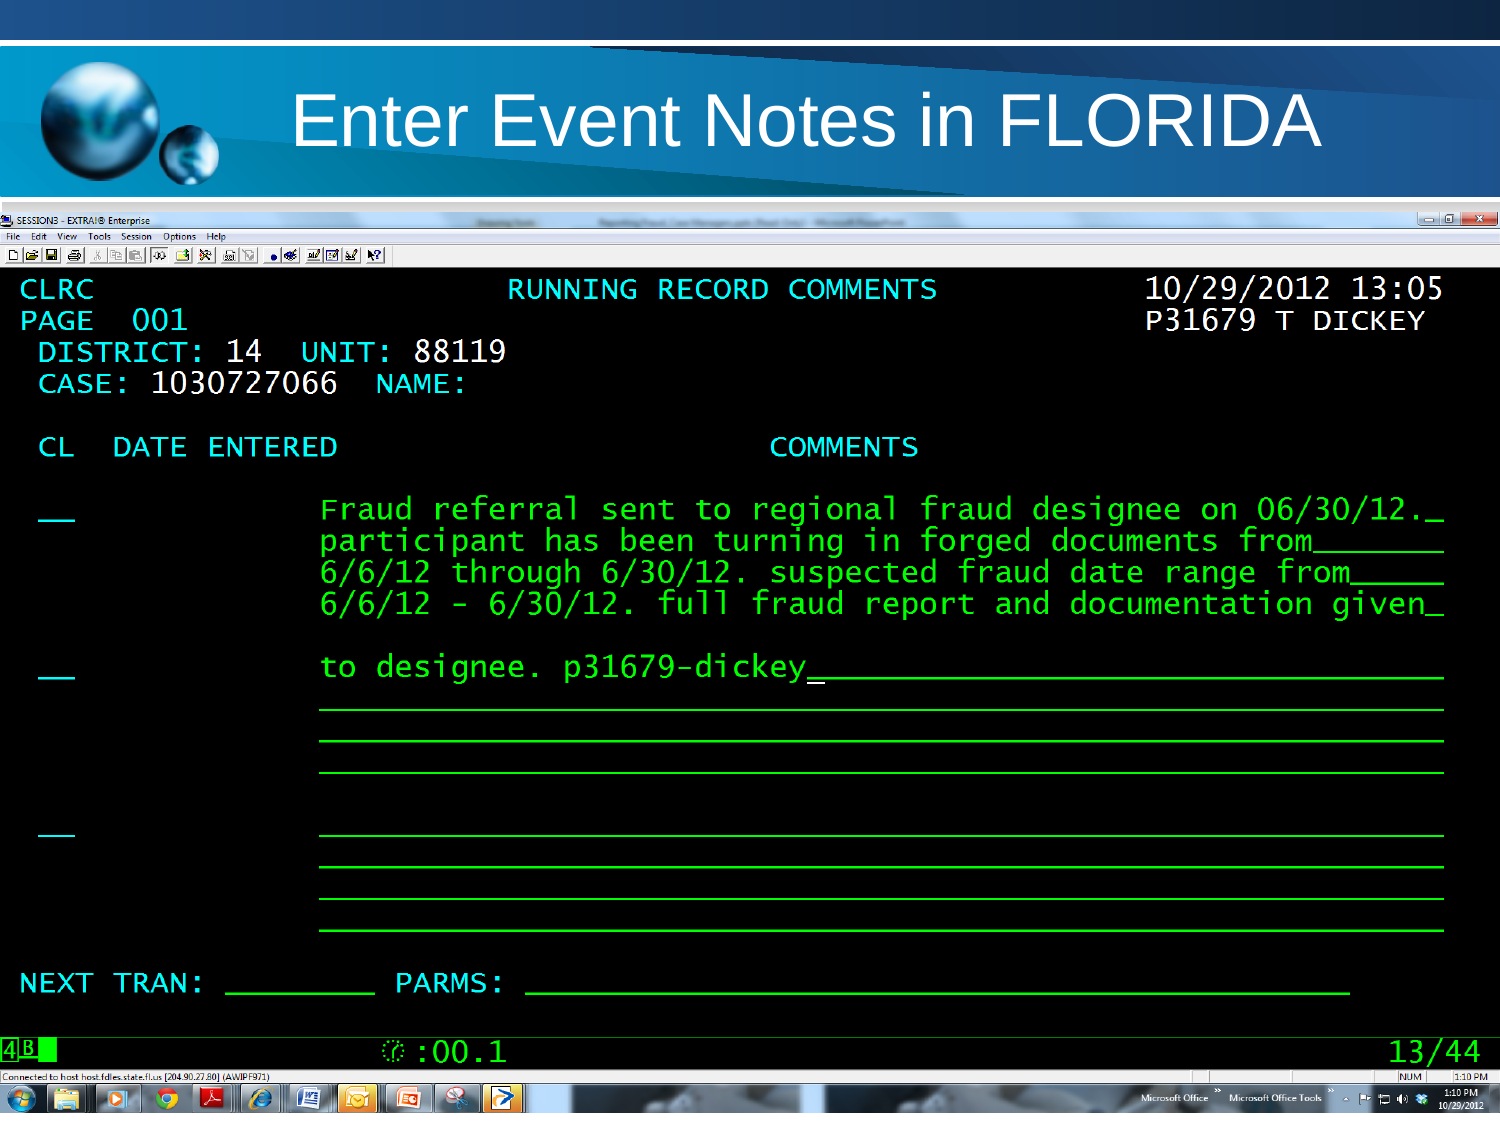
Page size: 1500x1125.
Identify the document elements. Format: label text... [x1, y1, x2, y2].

picture [160, 126, 218, 184]
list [0, 212, 1500, 1113]
picture [42, 63, 159, 180]
title Enter Event Notes in FLORIDA [274, 44, 1363, 188]
